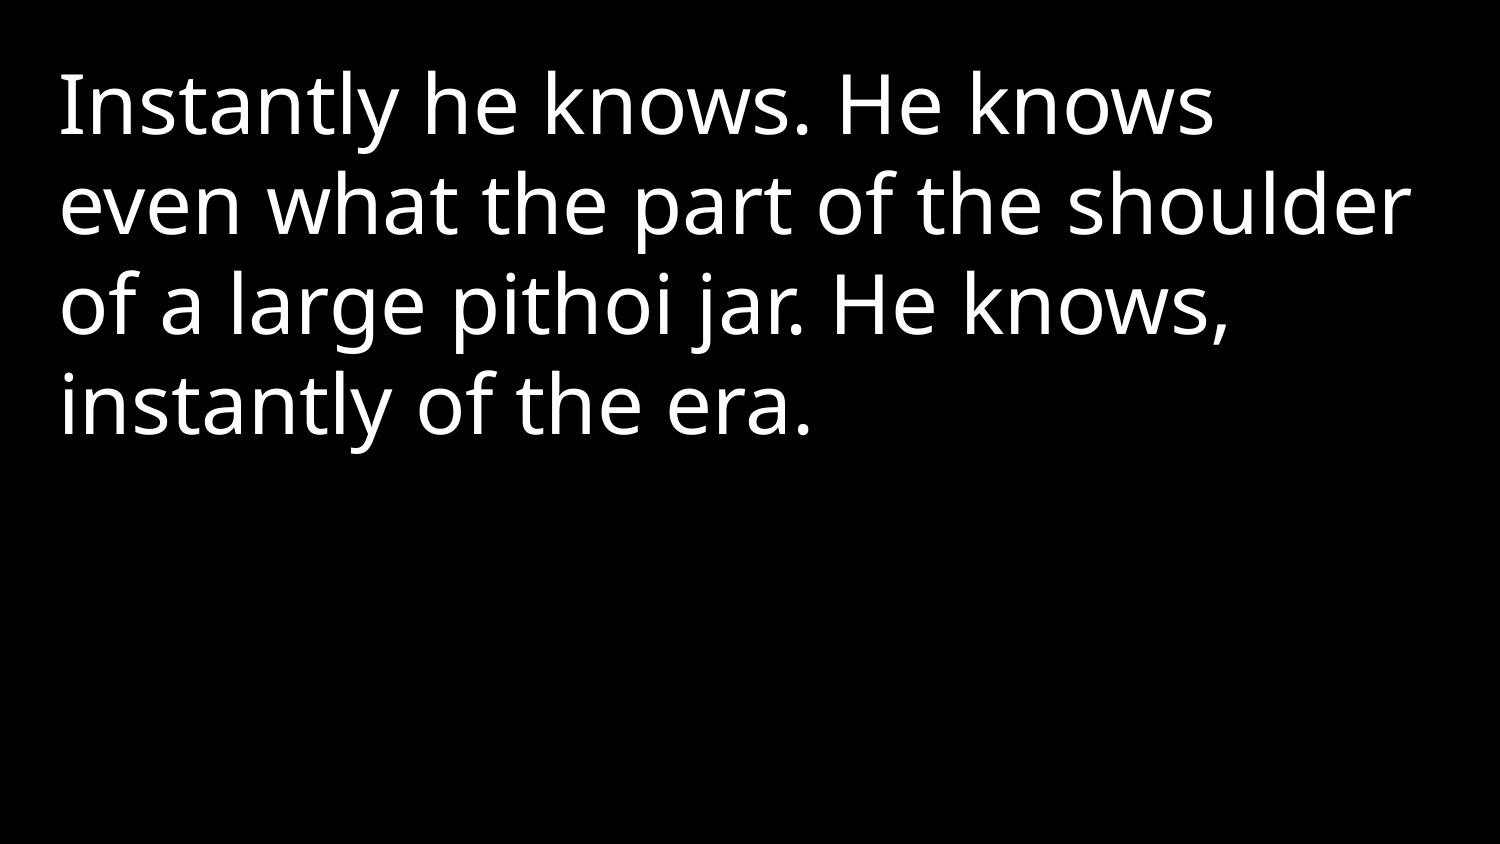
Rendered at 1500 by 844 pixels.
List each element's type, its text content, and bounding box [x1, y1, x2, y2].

list Instantly he knows. He knows even what the part of the shoulder of a large pithoi jar. He knows, instantly of the era. [50, 46, 1425, 810]
